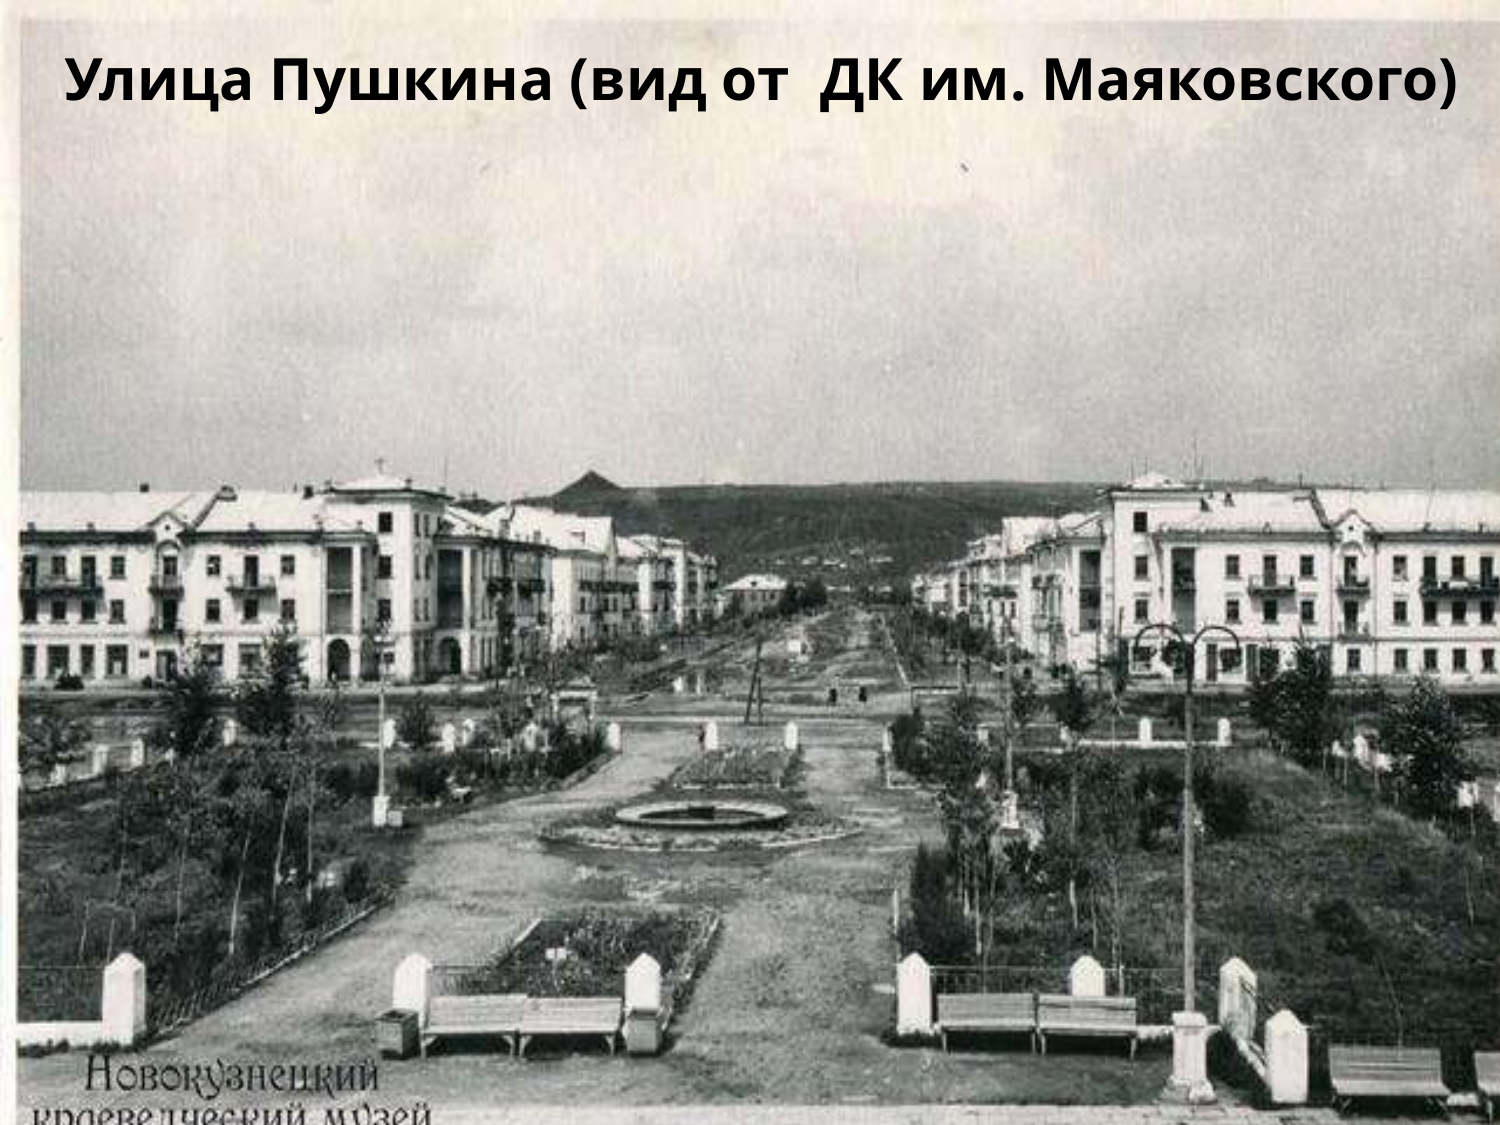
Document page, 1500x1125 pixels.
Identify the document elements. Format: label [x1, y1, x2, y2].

list [0, 0, 1500, 1125]
